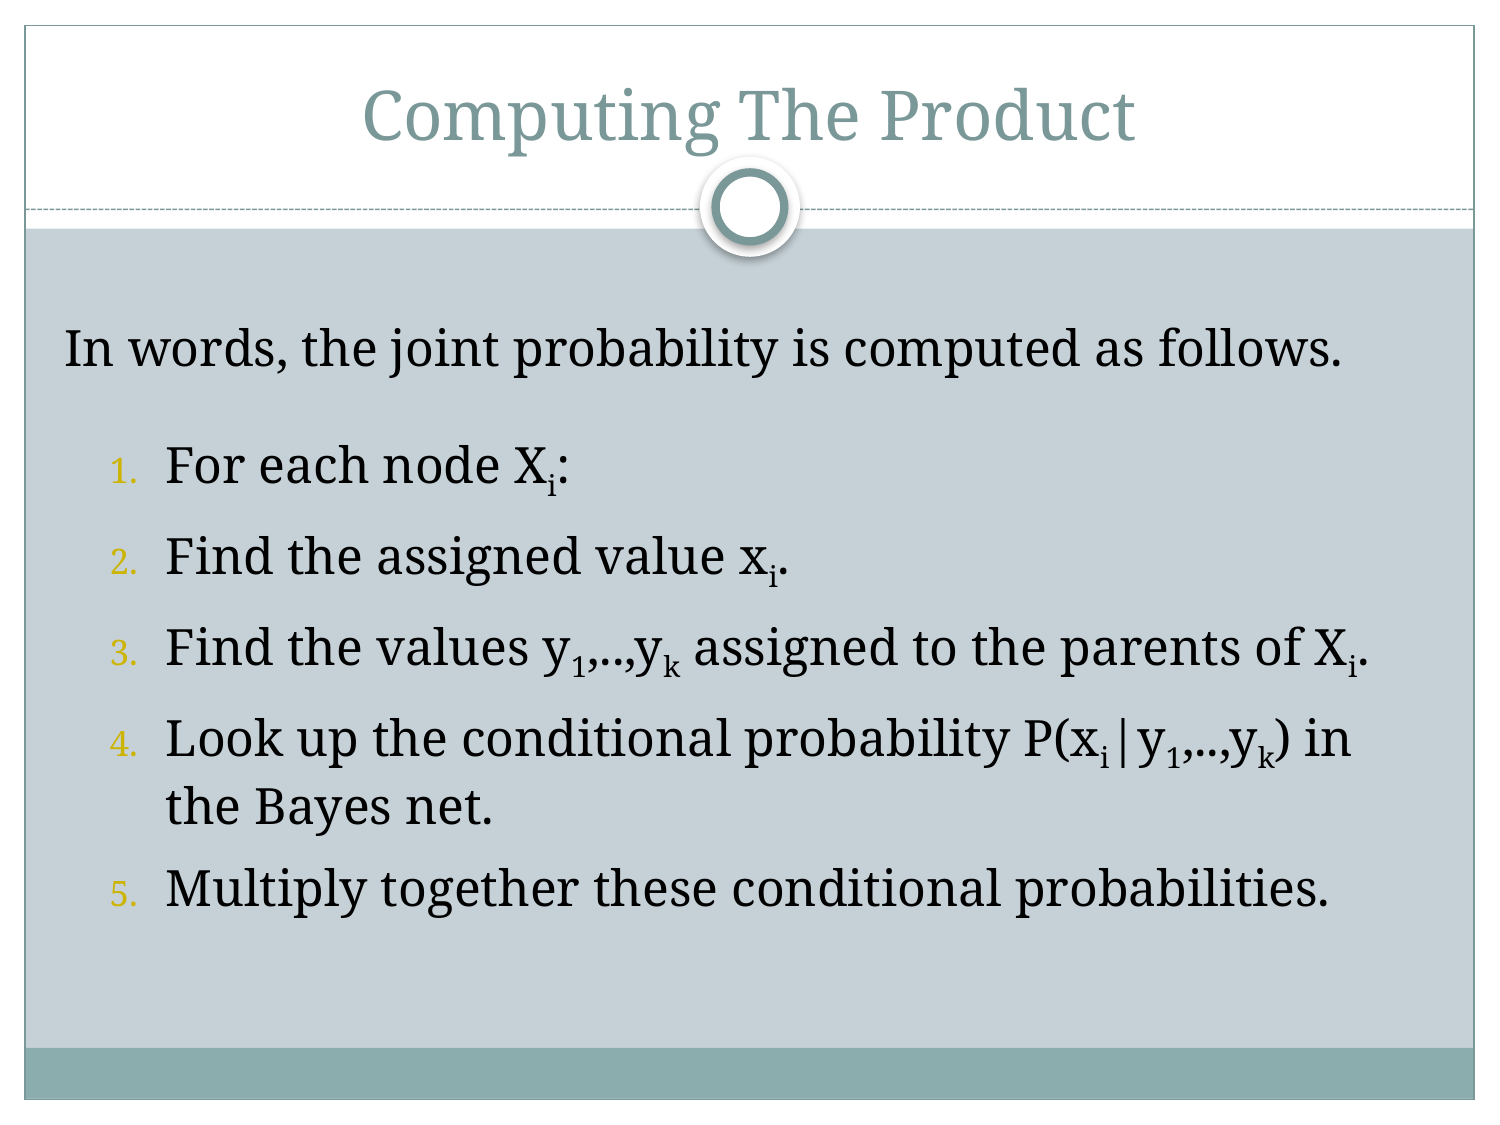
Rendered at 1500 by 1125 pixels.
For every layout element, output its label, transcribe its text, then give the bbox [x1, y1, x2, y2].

list In words, the joint probability is computed as follows. For each node Xi: Find the assigned value xi. Find the values y1,..,yk assigned to the parents of Xi. Look up the conditional probability P(xi|y1,..,yk) in the Bayes net. Multiply together these conditional probabilities. [49, 250, 1445, 1001]
title Computing The Product [49, 37, 1450, 163]
